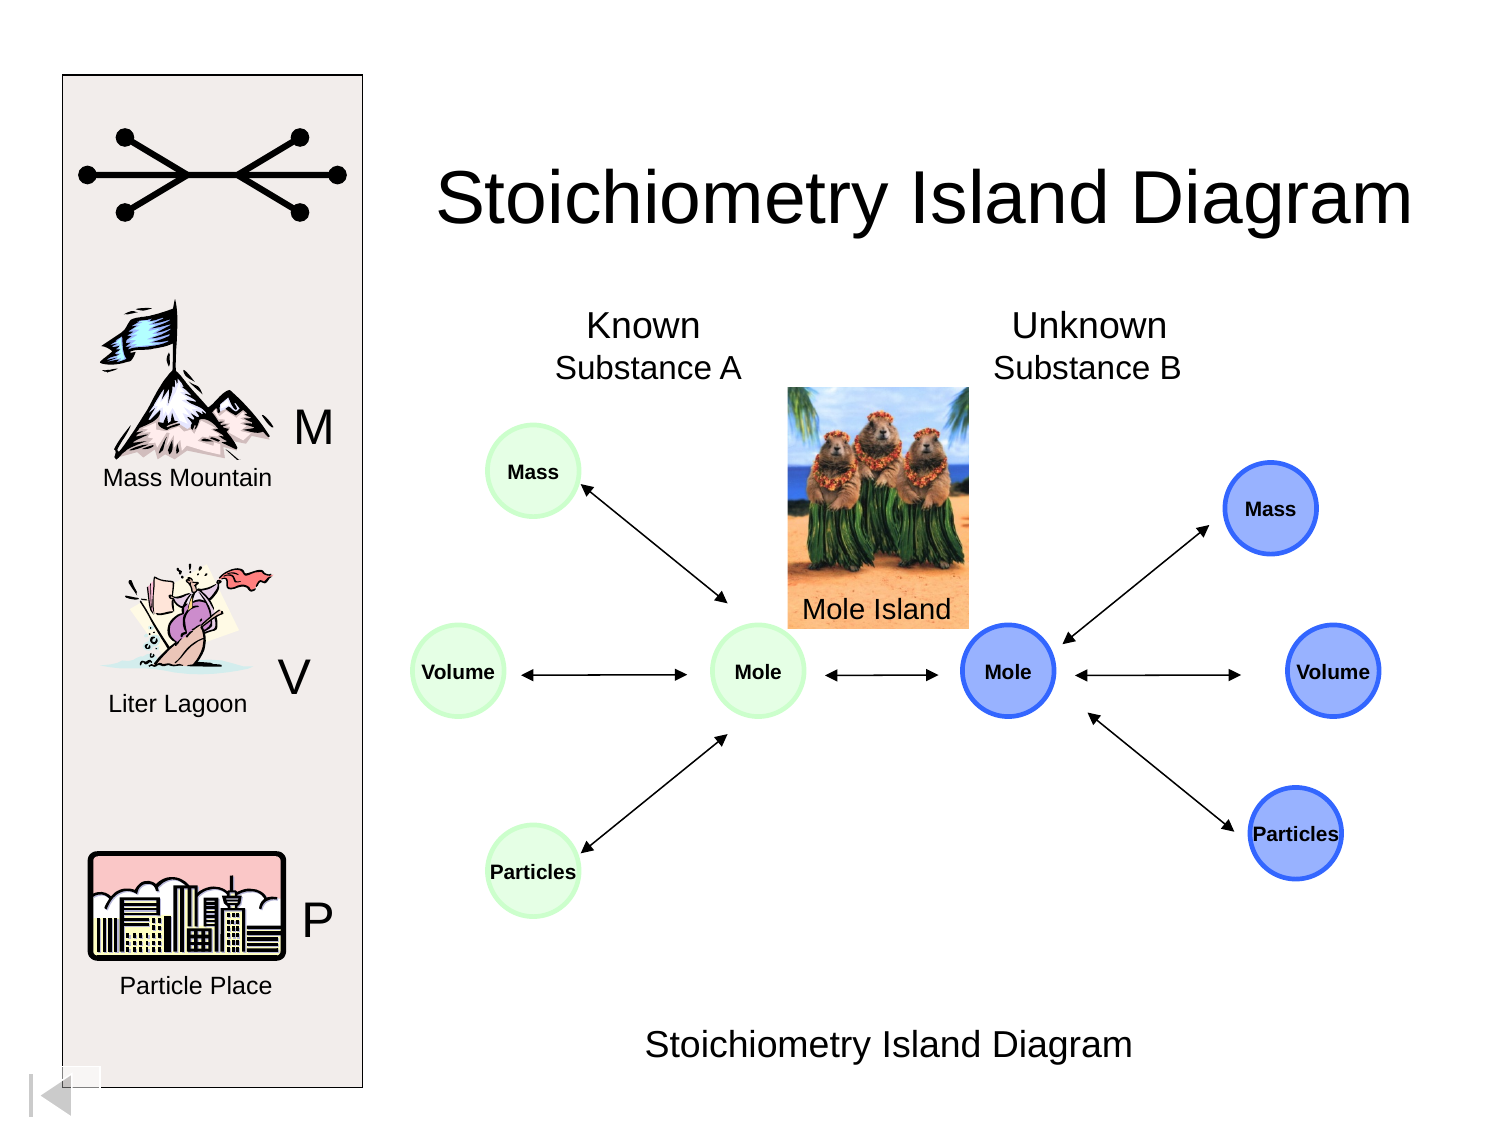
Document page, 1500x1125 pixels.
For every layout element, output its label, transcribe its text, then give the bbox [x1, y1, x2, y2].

text_box [1062, 525, 1210, 645]
text_box [1087, 712, 1235, 832]
text_box Known Unknown Substance A Substance B [540, 293, 1198, 394]
text_box [580, 484, 728, 604]
text_box [240, 168, 344, 182]
text_box [81, 168, 185, 182]
text_box [825, 668, 939, 682]
text_box [118, 174, 188, 219]
text_box [62, 75, 363, 1088]
text_box [521, 668, 688, 682]
text_box Mass Mountain [88, 453, 288, 499]
text_box Stoichiometry Island Diagram [629, 1012, 1149, 1073]
text_box P [291, 880, 350, 956]
text_box Mass [487, 424, 580, 517]
text_box Volume [1287, 624, 1380, 717]
text_box Particle Place [104, 968, 288, 1008]
picture [99, 297, 276, 462]
text_box Mass [1224, 462, 1317, 555]
text_box [238, 131, 307, 175]
text_box [1074, 668, 1242, 682]
text_box Mole [712, 624, 805, 717]
text_box [237, 174, 307, 219]
text_box V [263, 637, 326, 713]
picture [787, 387, 970, 629]
text_box [580, 734, 728, 854]
text_box Particles [487, 824, 580, 917]
text_box Particles [1249, 787, 1342, 880]
text_box Volume [412, 624, 505, 717]
text_box Stoichiometry Island Diagram [363, 99, 1500, 288]
text_box M [279, 387, 350, 463]
text_box Liter Lagoon [93, 680, 263, 726]
text_box [0, 1066, 100, 1125]
picture [87, 849, 288, 963]
text_box [118, 131, 187, 175]
picture [99, 562, 276, 676]
text_box Mole [962, 624, 1055, 717]
